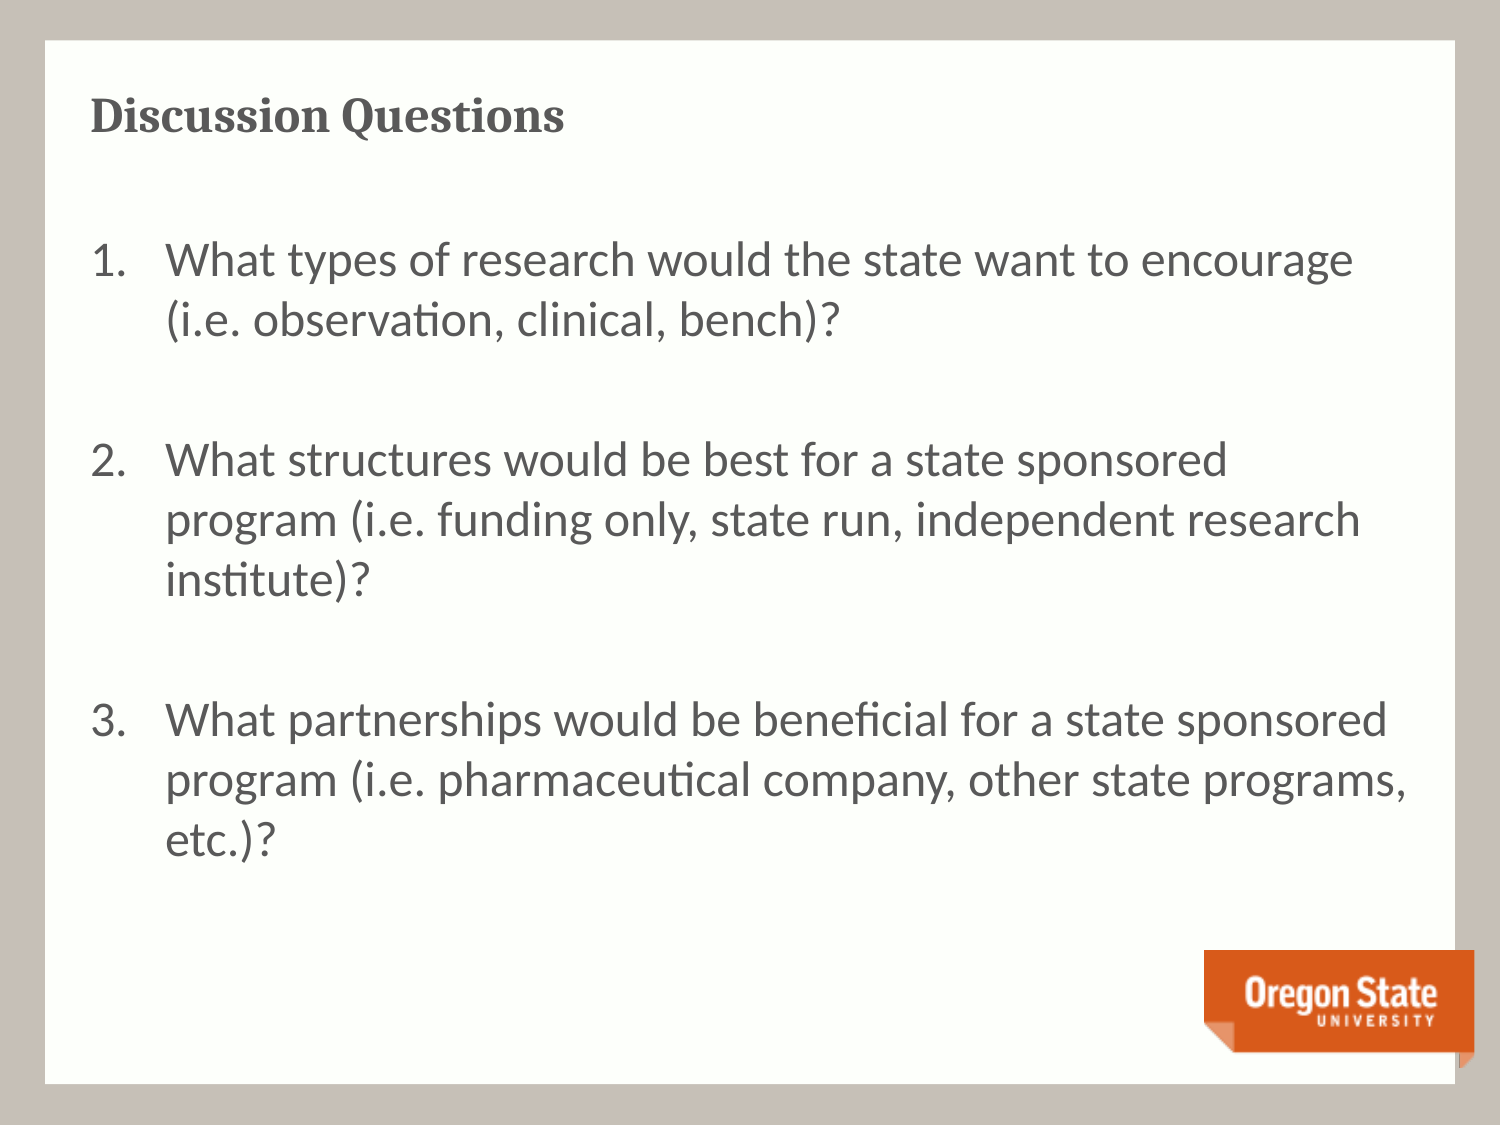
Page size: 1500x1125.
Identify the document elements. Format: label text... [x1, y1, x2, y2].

title Discussion Questions [75, 75, 1425, 188]
list What types of research would the state want to encourage (i.e. observation, clinical, bench)? What structures would be best for a state sponsored program (i.e. funding only, state run, independent research institute)? What partnerships would be beneficial for a state sponsored program (i.e. pharmaceutical company, other state programs, etc.)? [75, 218, 1425, 983]
